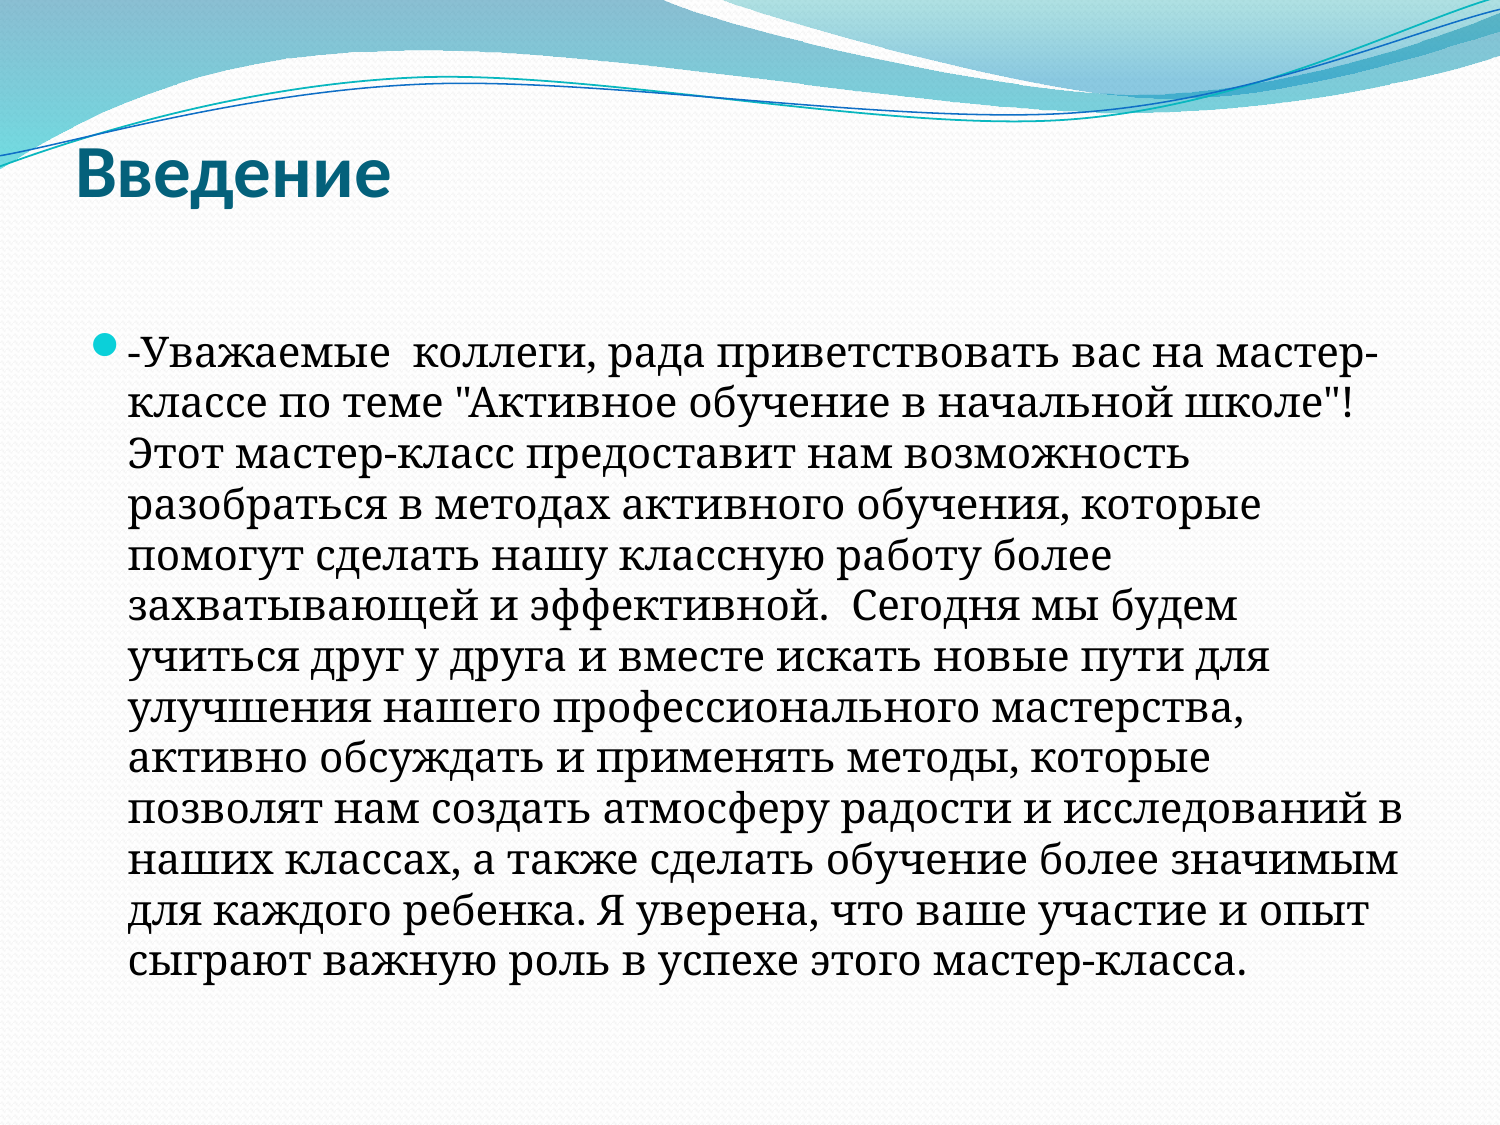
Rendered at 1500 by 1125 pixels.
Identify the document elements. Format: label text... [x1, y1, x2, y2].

title Введение [75, 115, 1425, 303]
list -Уважаемые коллеги, рада приветствовать вас на мастер-классе по теме "Активное обучение в начальной школе"! Этот мастер-класс предоставит нам возможность разобраться в методах активного обучения, которые помогут сделать нашу классную работу более захватывающей и эффективной. Сегодня мы будем учиться друг у друга и вместе искать новые пути для улучшения нашего профессионального мастерства, активно обсуждать и применять методы, которые позволят нам создать атмосферу радости и исследований в наших классах, а также сделать обучение более значимым для каждого ребенка. Я уверена, что ваше участие и опыт сыграют важную роль в успехе этого мастер-класса. [75, 317, 1425, 1038]
